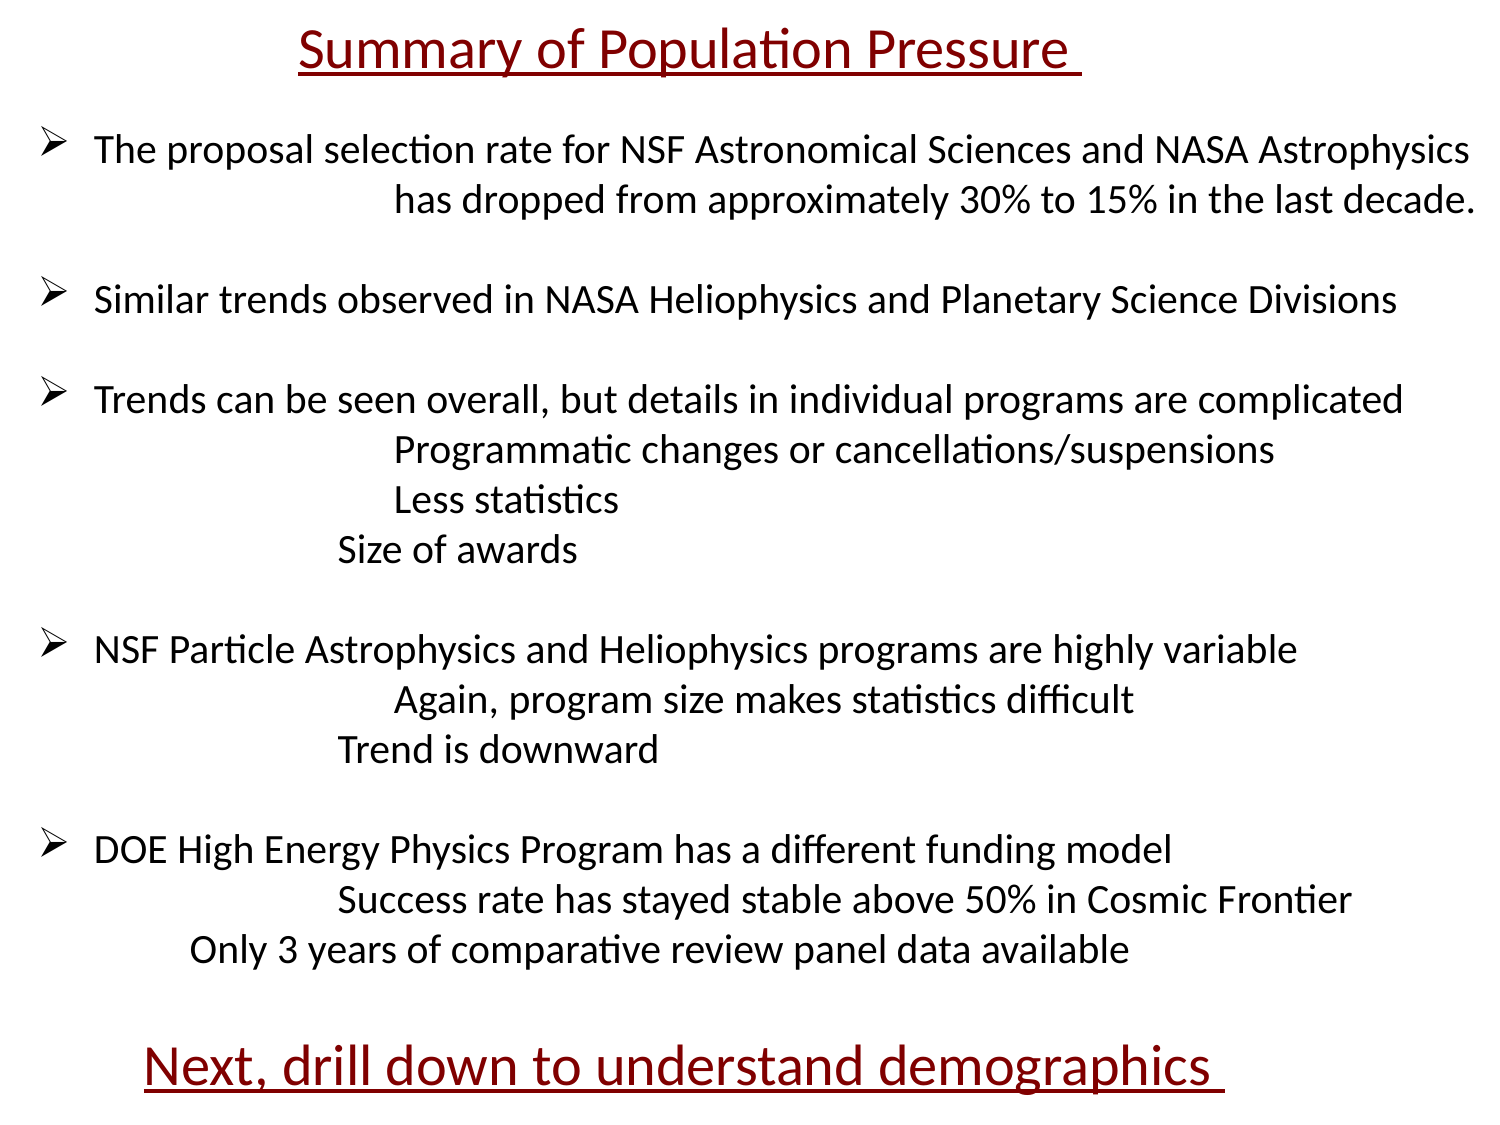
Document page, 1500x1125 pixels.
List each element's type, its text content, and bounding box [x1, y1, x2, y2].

text_box Next, drill down to understand demographics [129, 1019, 1392, 1105]
text_box Summary of Population Pressure [283, 2, 1300, 88]
text_box The proposal selection rate for NSF Astronomical Sciences and NASA Astrophysics has dropped from approximately 30% to 15% in the last decade. Similar trends observed in NASA Heliophysics and Planetary Science Divisions Trends can be seen overall, but details in individual programs are complicated Programmatic changes or cancellations/suspensions Less statistics Size of awards NSF Particle Astrophysics and Heliophysics programs are highly variable Again, program size makes statistics difficult Trend is downward DOE High Energy Physics Program has a different funding model Success rate has stayed stable above 50% in Cosmic Frontier Only 3 years of comparative review panel data available [22, 114, 1500, 1030]
